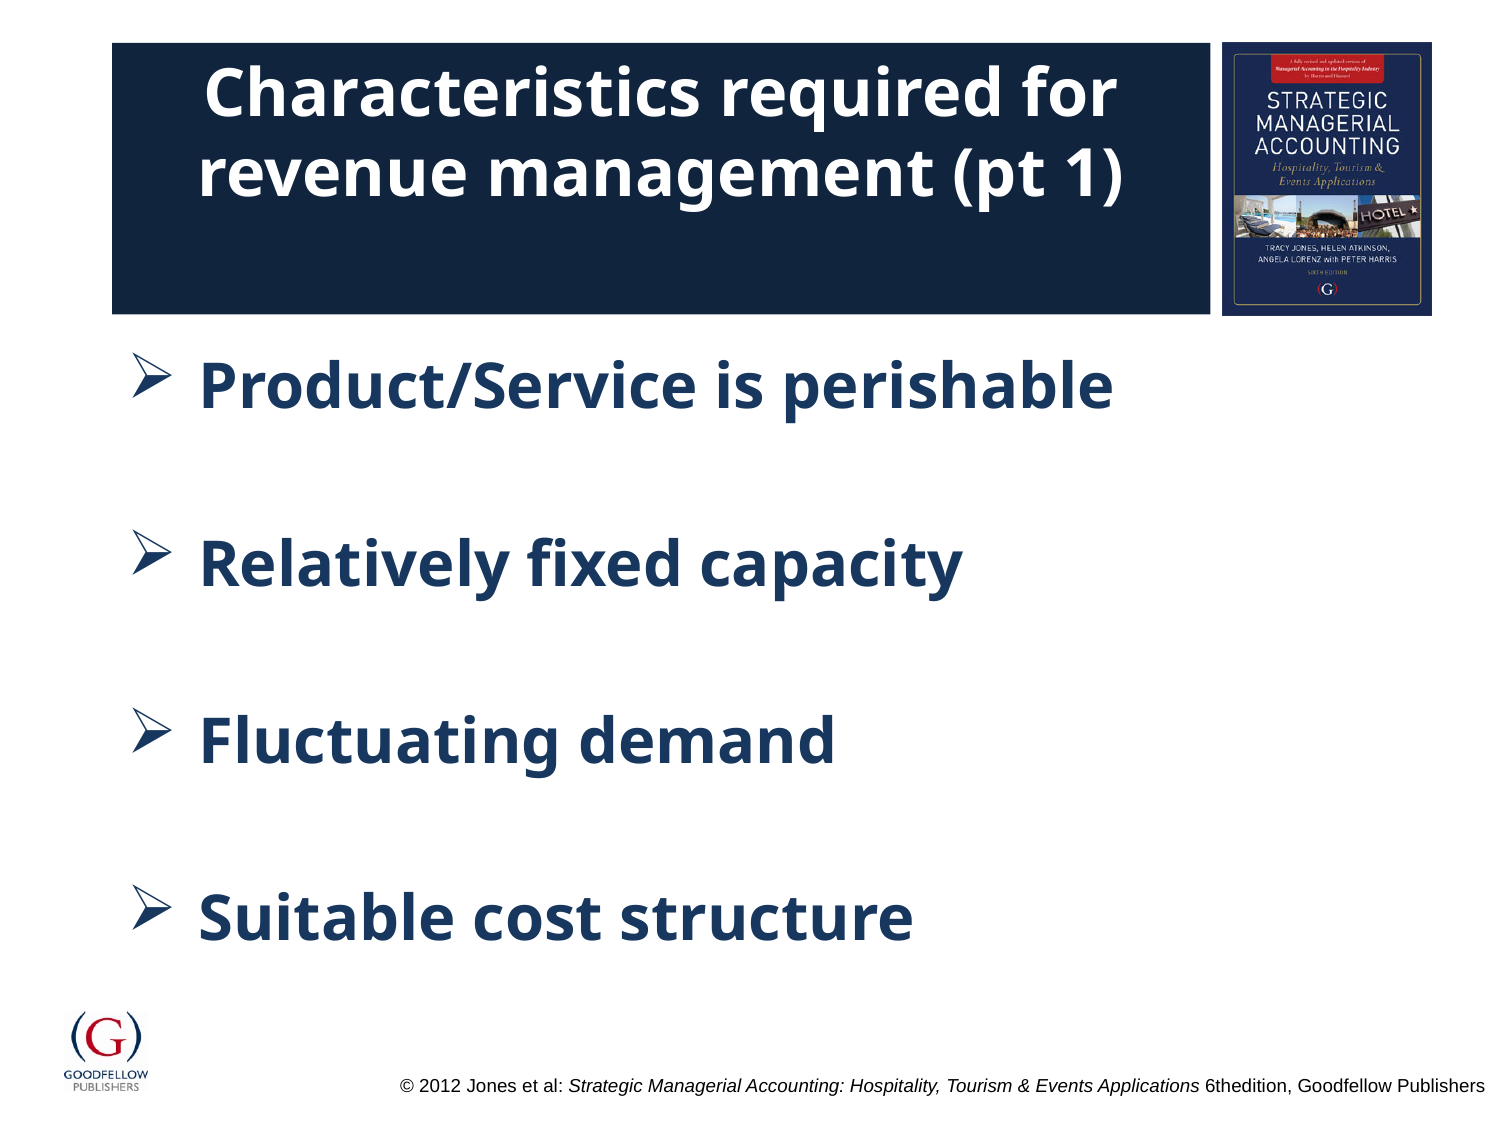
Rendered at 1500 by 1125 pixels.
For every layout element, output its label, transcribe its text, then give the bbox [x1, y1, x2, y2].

subtitle Product/Service is perishable Relatively fixed capacity Fluctuating demand Suitable cost structure [112, 338, 1436, 965]
picture [1222, 42, 1432, 316]
title Characteristics required for revenue management (pt 1) [112, 42, 1211, 315]
picture [64, 1011, 148, 1091]
